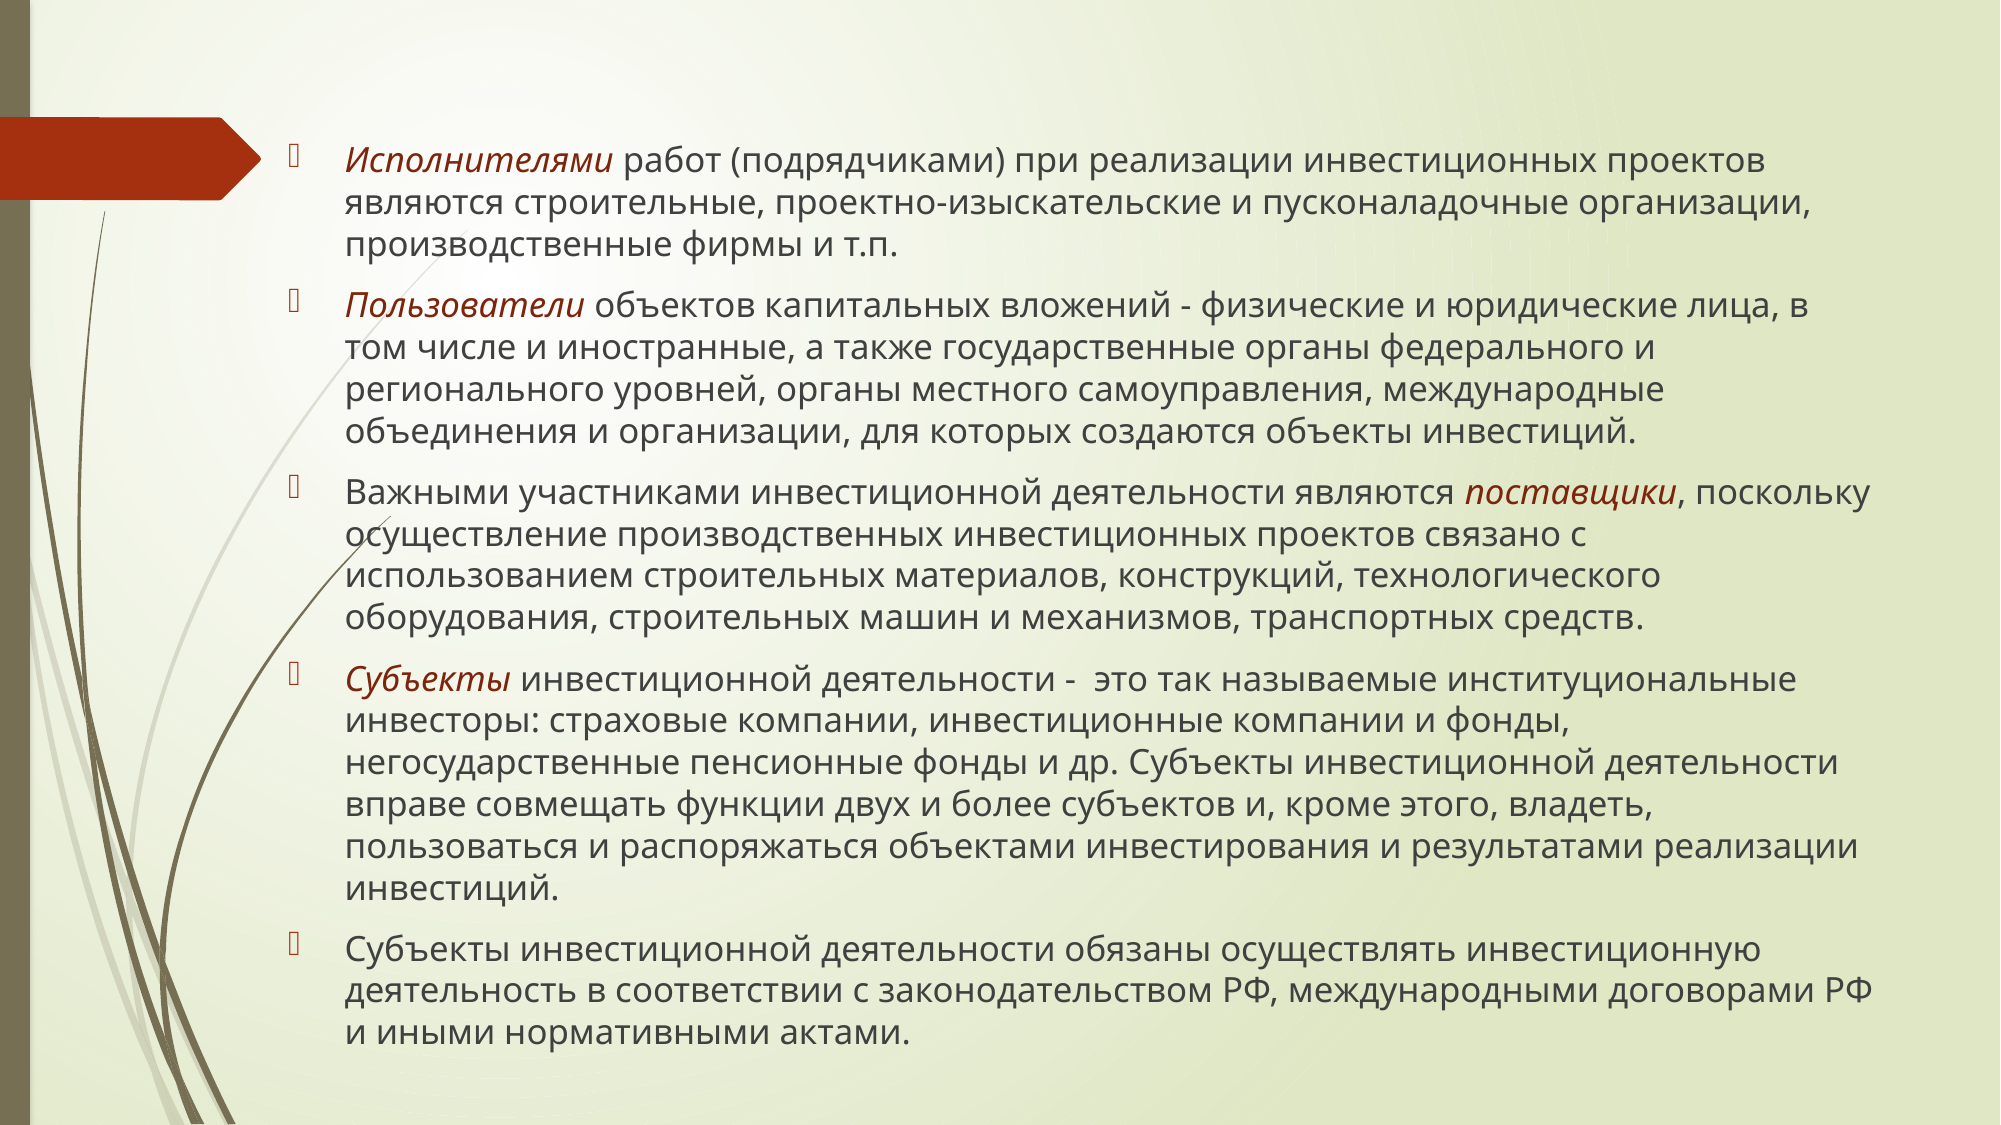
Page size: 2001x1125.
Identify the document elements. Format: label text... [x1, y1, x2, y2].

list Исполнителями работ (подрядчиками) при реализации инвестиционных проектов являются строительные, проектно-изыскательские и пусконаладочные организации, производственные фирмы и т.п. Пользователи объектов капитальных вложений - физические и юридические лица, в том числе и иностранные, а также государственные органы федерального и регионального уровней, органы местного самоуправления, международные объединения и организации, для которых создаются объекты инвестиций. Важными участниками инвестиционной деятельности являются поставщики, поскольку осуществление производственных инвестиционных проектов связано с использованием строительных материалов, конструкций, технологического оборудования, строительных машин и механизмов, транспортных средств. Субъекты инвестиционной деятельности - это так называемые институциональные инвесторы: страховые компании, инвестиционные компании и фонды, негосударственные пенсионные фонды и др. Субъекты инвестиционной деятельности вправе совмещать функции двух и более субъектов и, кроме этого, владеть, пользоваться и распоряжаться объектами инвестирования и результатами реализации инвестиций. Субъекты инвестиционной деятельности обязаны осуществлять инвестиционную деятельность в соответствии с законодательством РФ, международными договорами РФ и иными нормативными актами. [273, 130, 1894, 1068]
